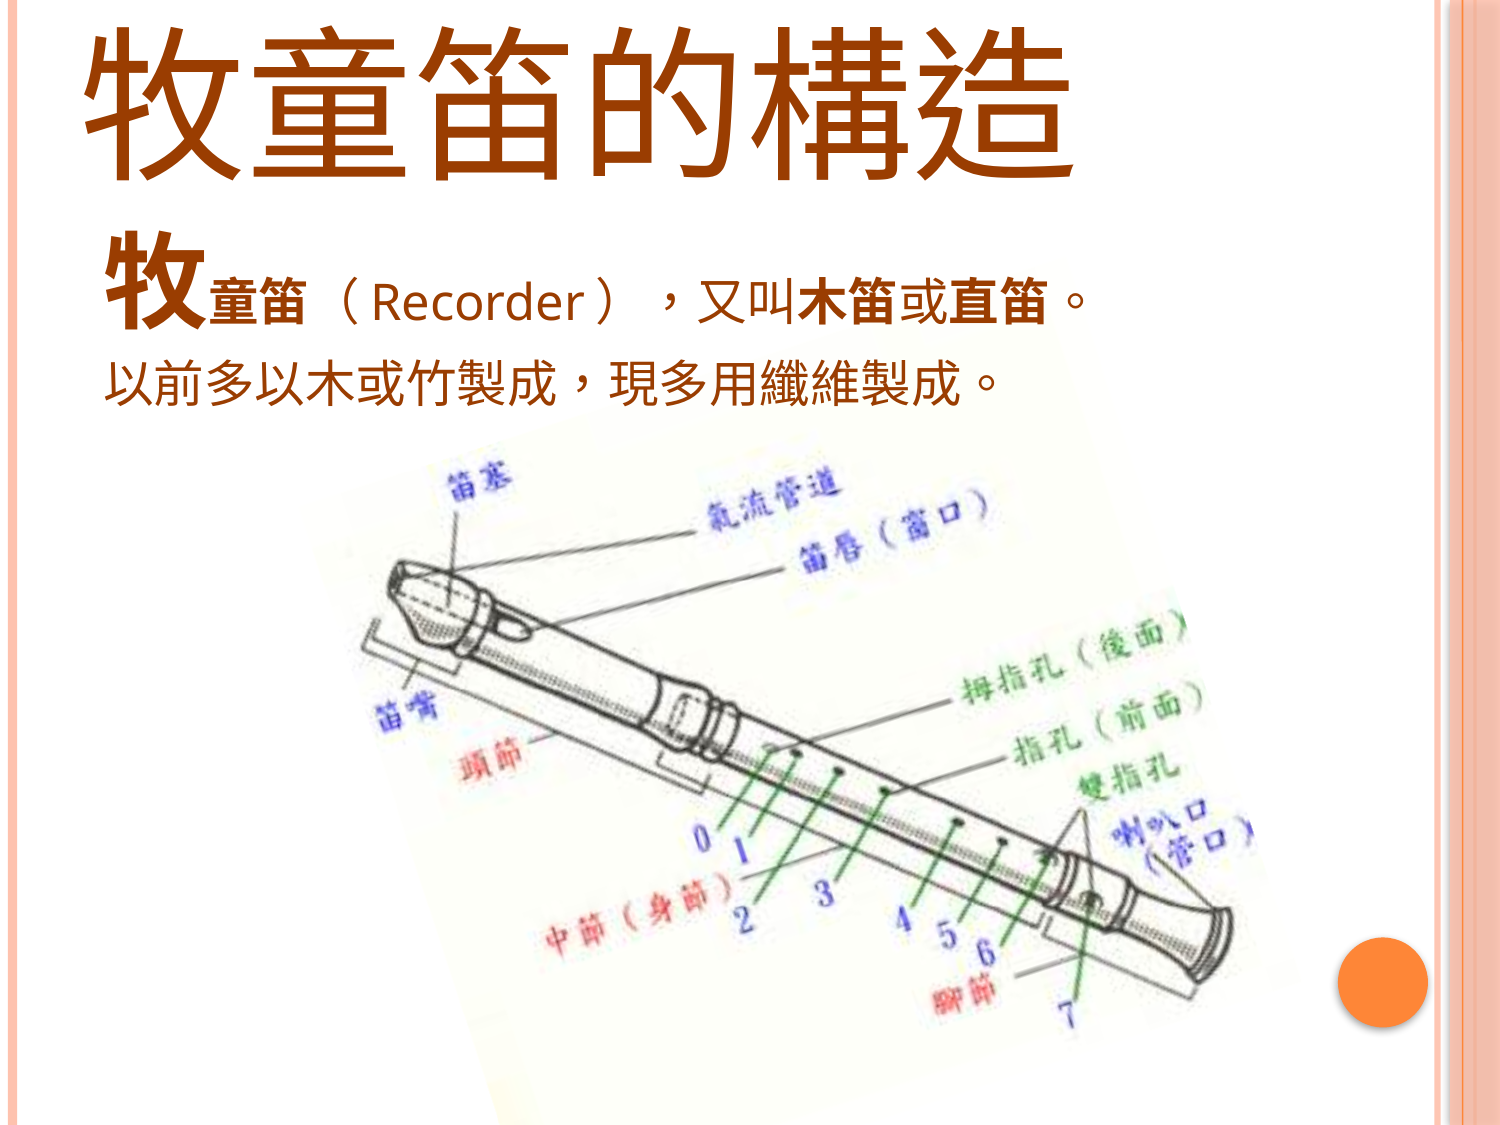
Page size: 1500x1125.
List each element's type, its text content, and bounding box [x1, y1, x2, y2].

title 牧童笛的構造 [64, 66, 1290, 209]
picture [299, 361, 1301, 1125]
list 牧童笛（Recorder），又叫木笛或直笛。 以前多以木或竹製成，現多用纖維製成。 [88, 208, 1382, 421]
